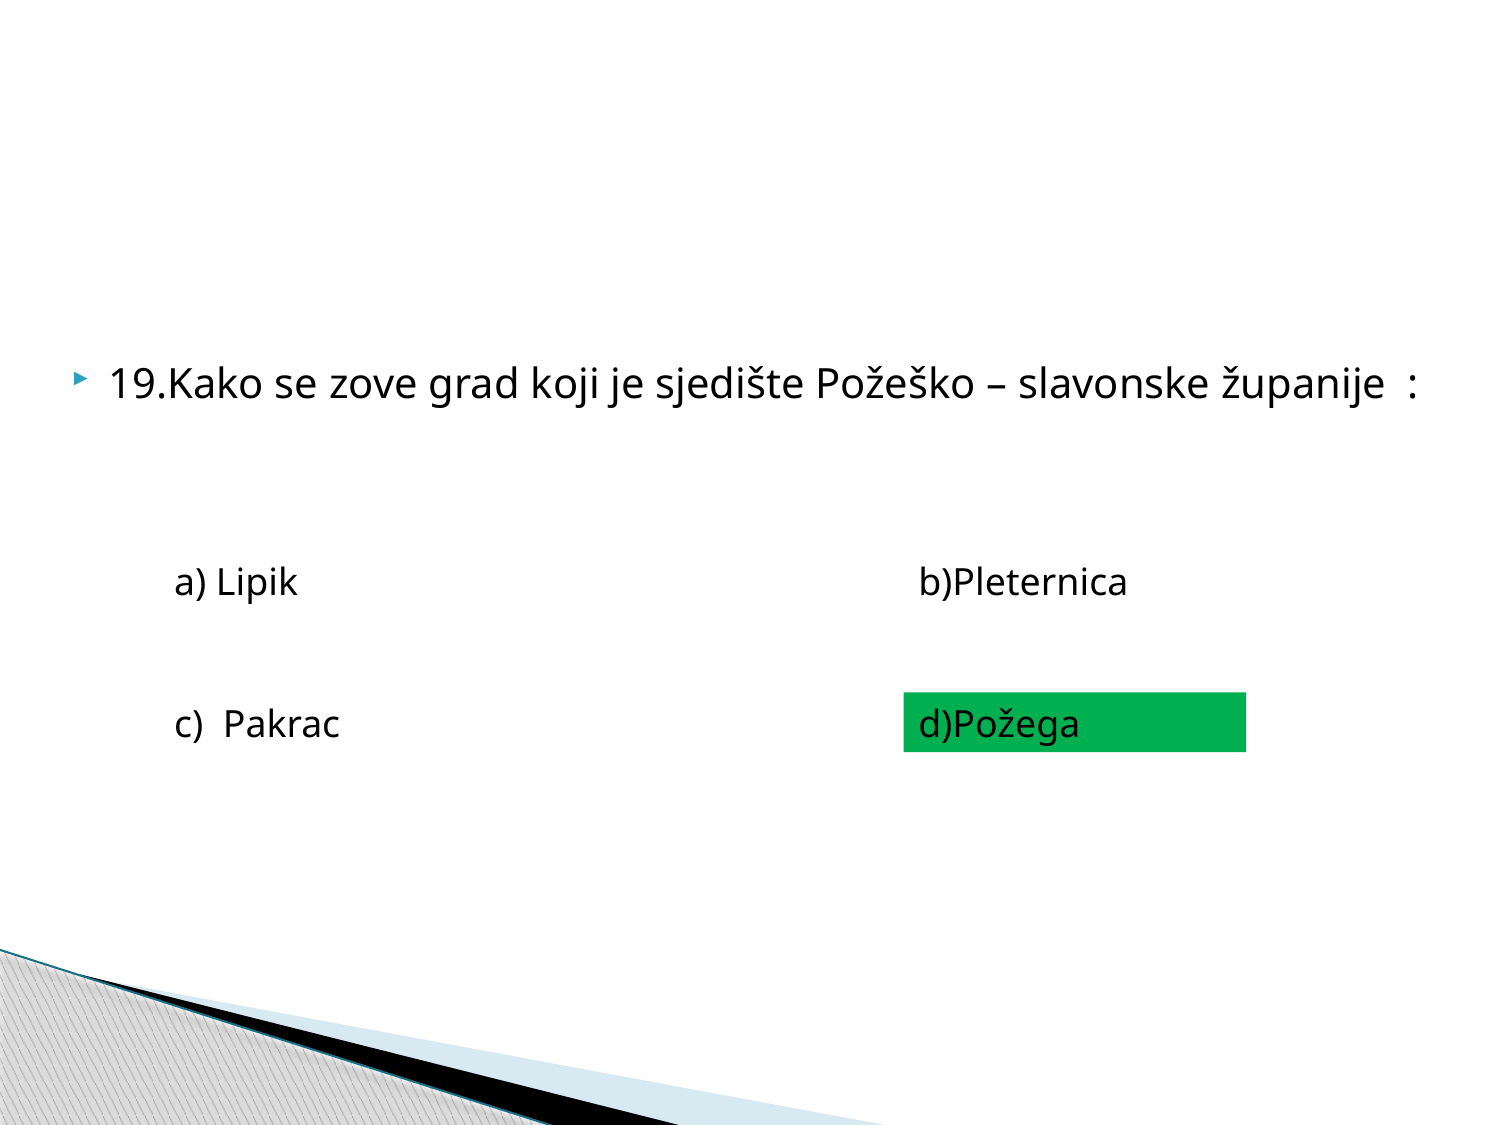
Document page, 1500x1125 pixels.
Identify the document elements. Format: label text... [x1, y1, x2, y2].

text_box b)Pleternica [903, 550, 1152, 611]
text_box a) Lipik [159, 550, 432, 611]
list 19.Kako se zove grad koji je sjedište Požeško – slavonske županije : [41, 349, 1437, 462]
text_box c) Pakrac [159, 692, 573, 753]
text_box d)Požega [903, 692, 1247, 753]
